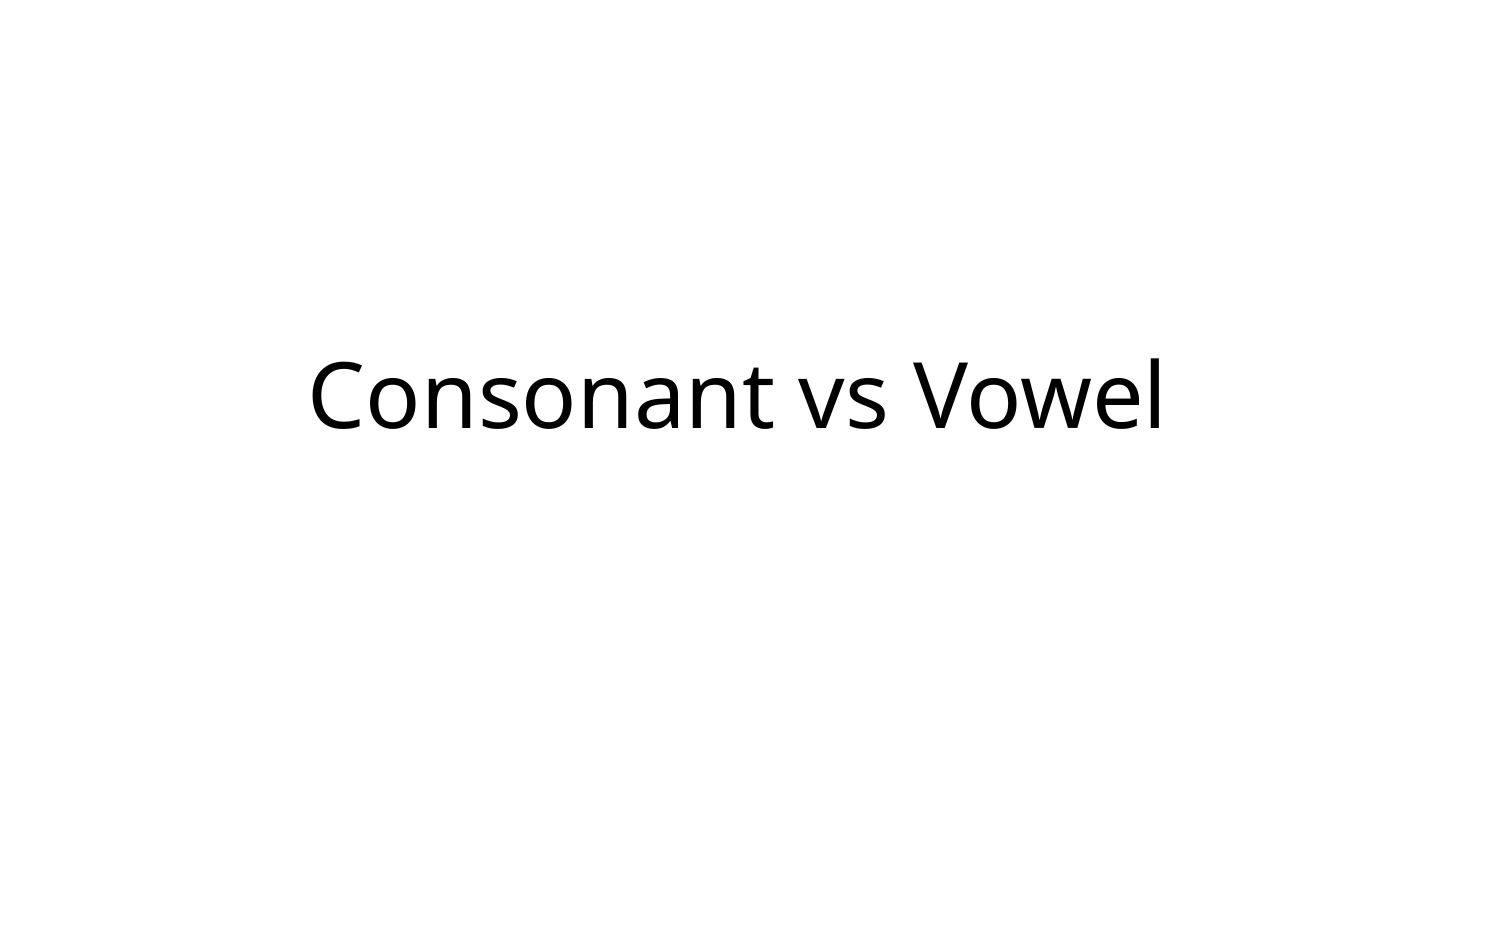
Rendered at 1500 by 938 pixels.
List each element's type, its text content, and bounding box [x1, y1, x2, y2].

title Consonant vs Vowel [112, 291, 1388, 493]
